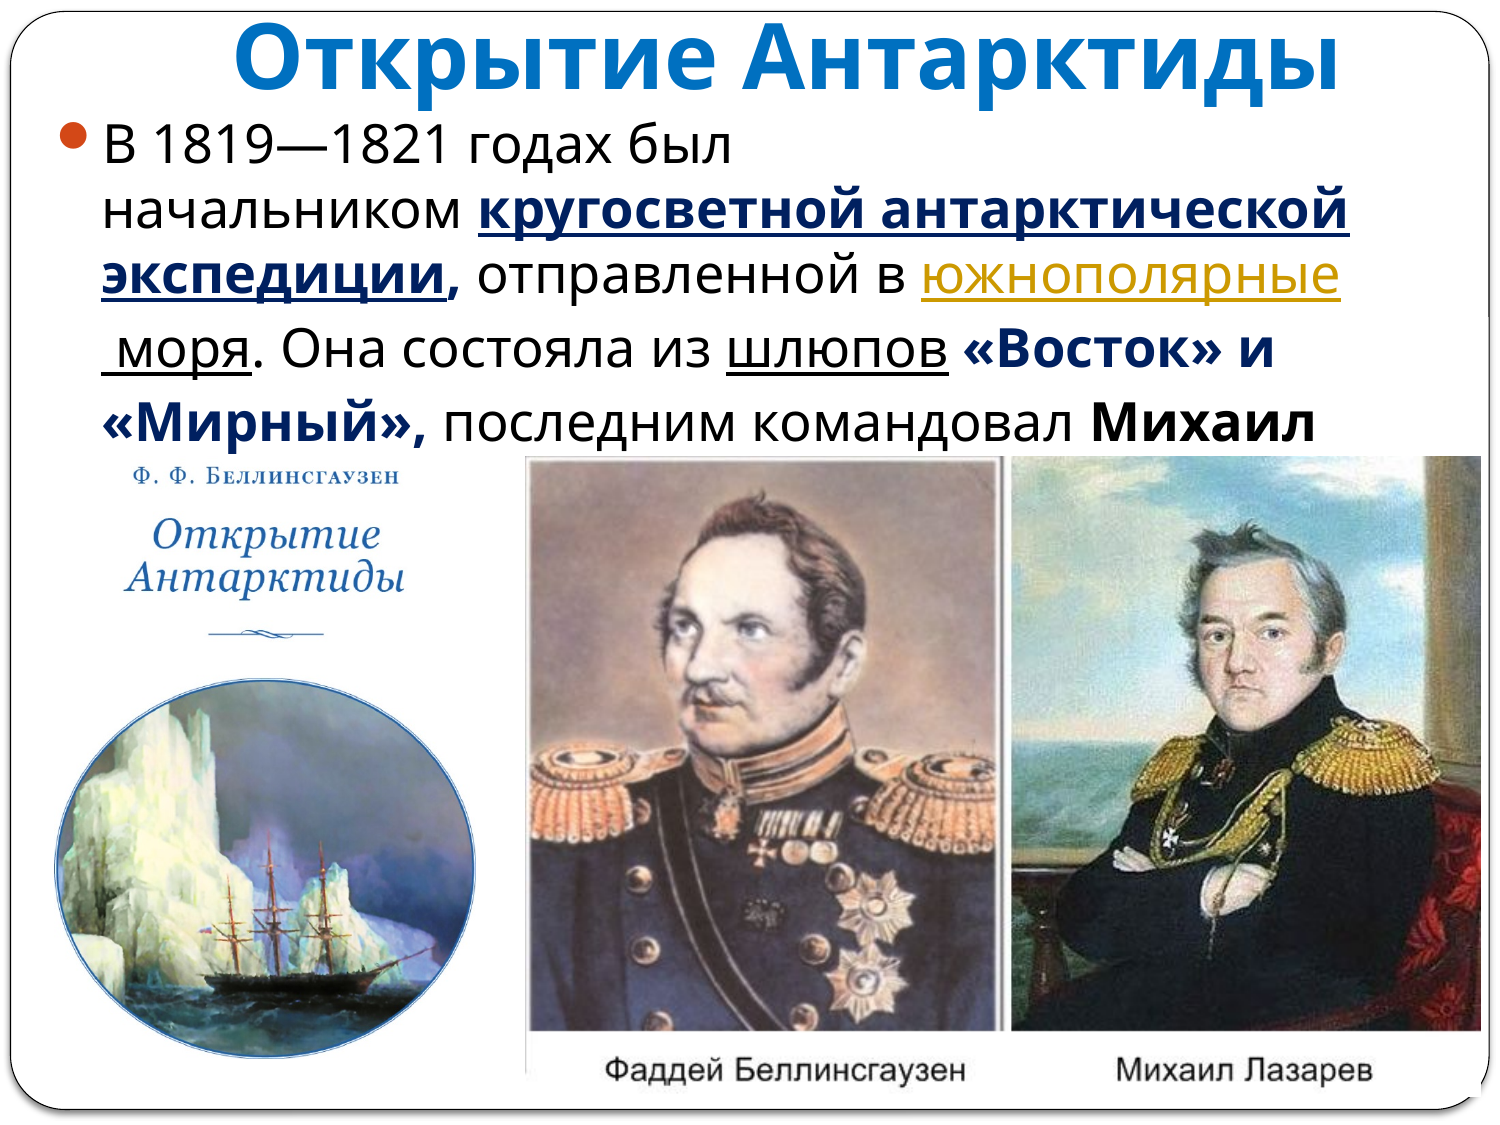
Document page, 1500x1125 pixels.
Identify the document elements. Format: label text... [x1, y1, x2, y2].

title Открытие Антарктиды [150, 45, 1425, 101]
list В 1819—1821 годах был начальником кругосветной антарктической экспедиции, отправленной в южнополярные моря. Она состояла из шлюпов «Восток» и «Мирный», последним командовал Михаил Лазарев. [41, 101, 1425, 988]
picture [53, 455, 477, 1059]
picture [525, 455, 1481, 1097]
